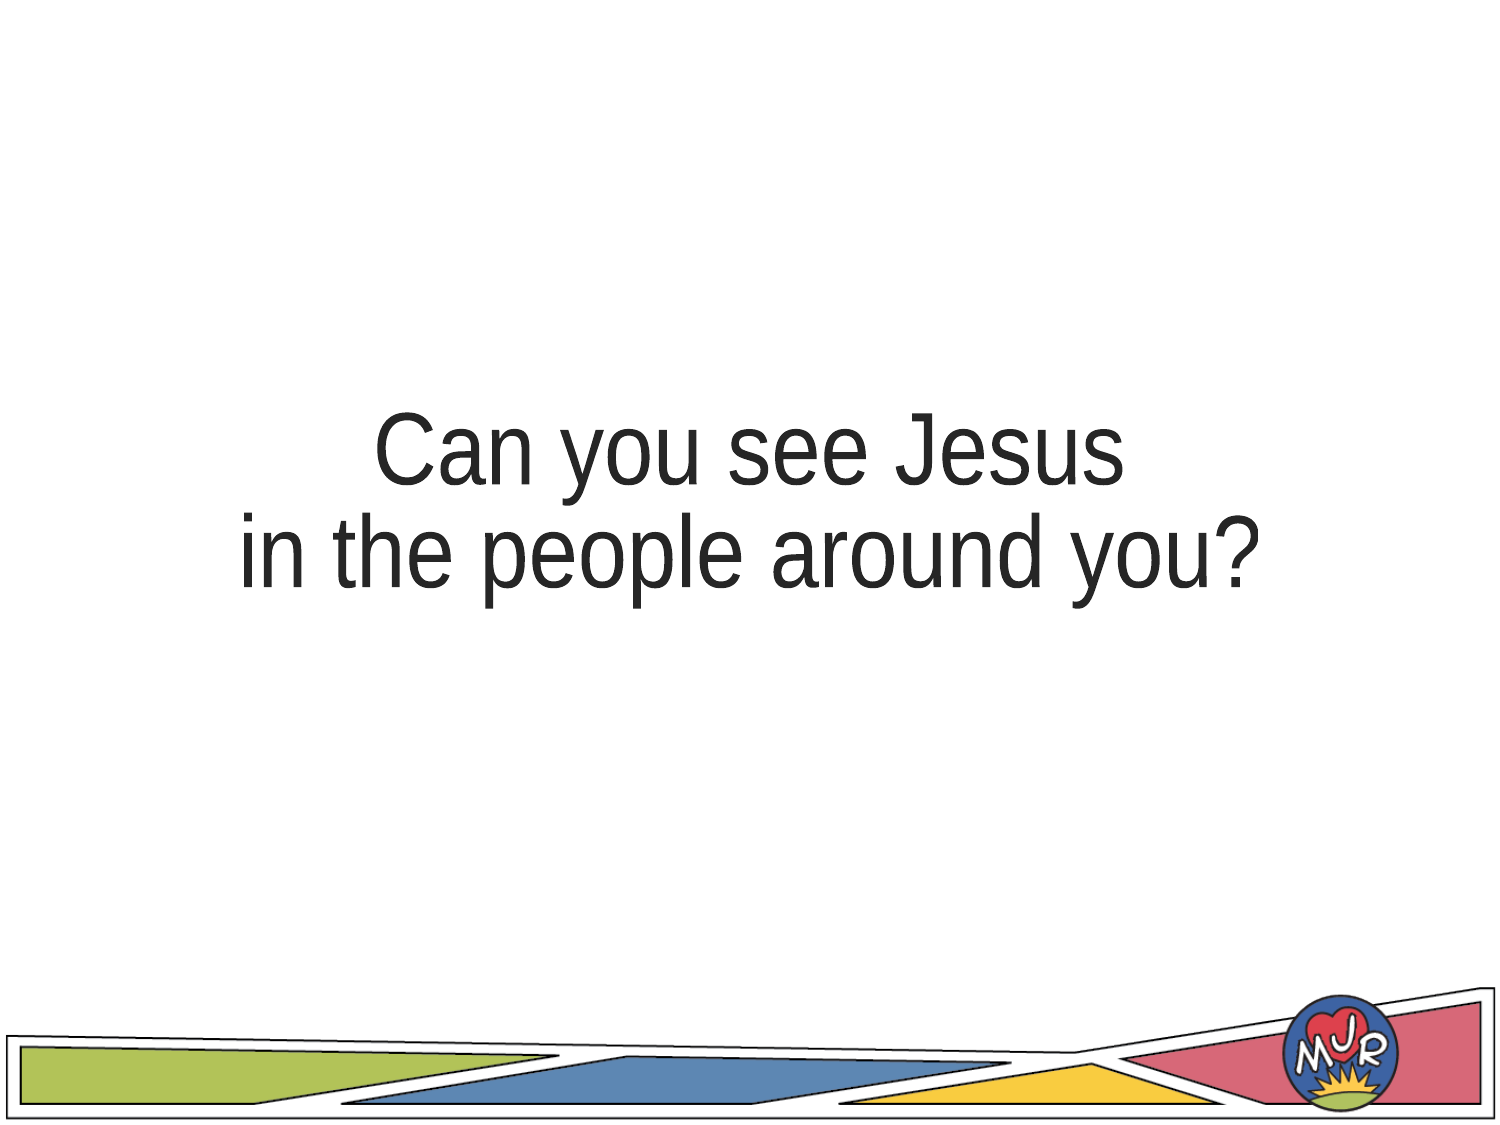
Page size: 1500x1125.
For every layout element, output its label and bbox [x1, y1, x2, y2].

picture [5, 987, 1496, 1125]
text_box [452, 409, 483, 470]
